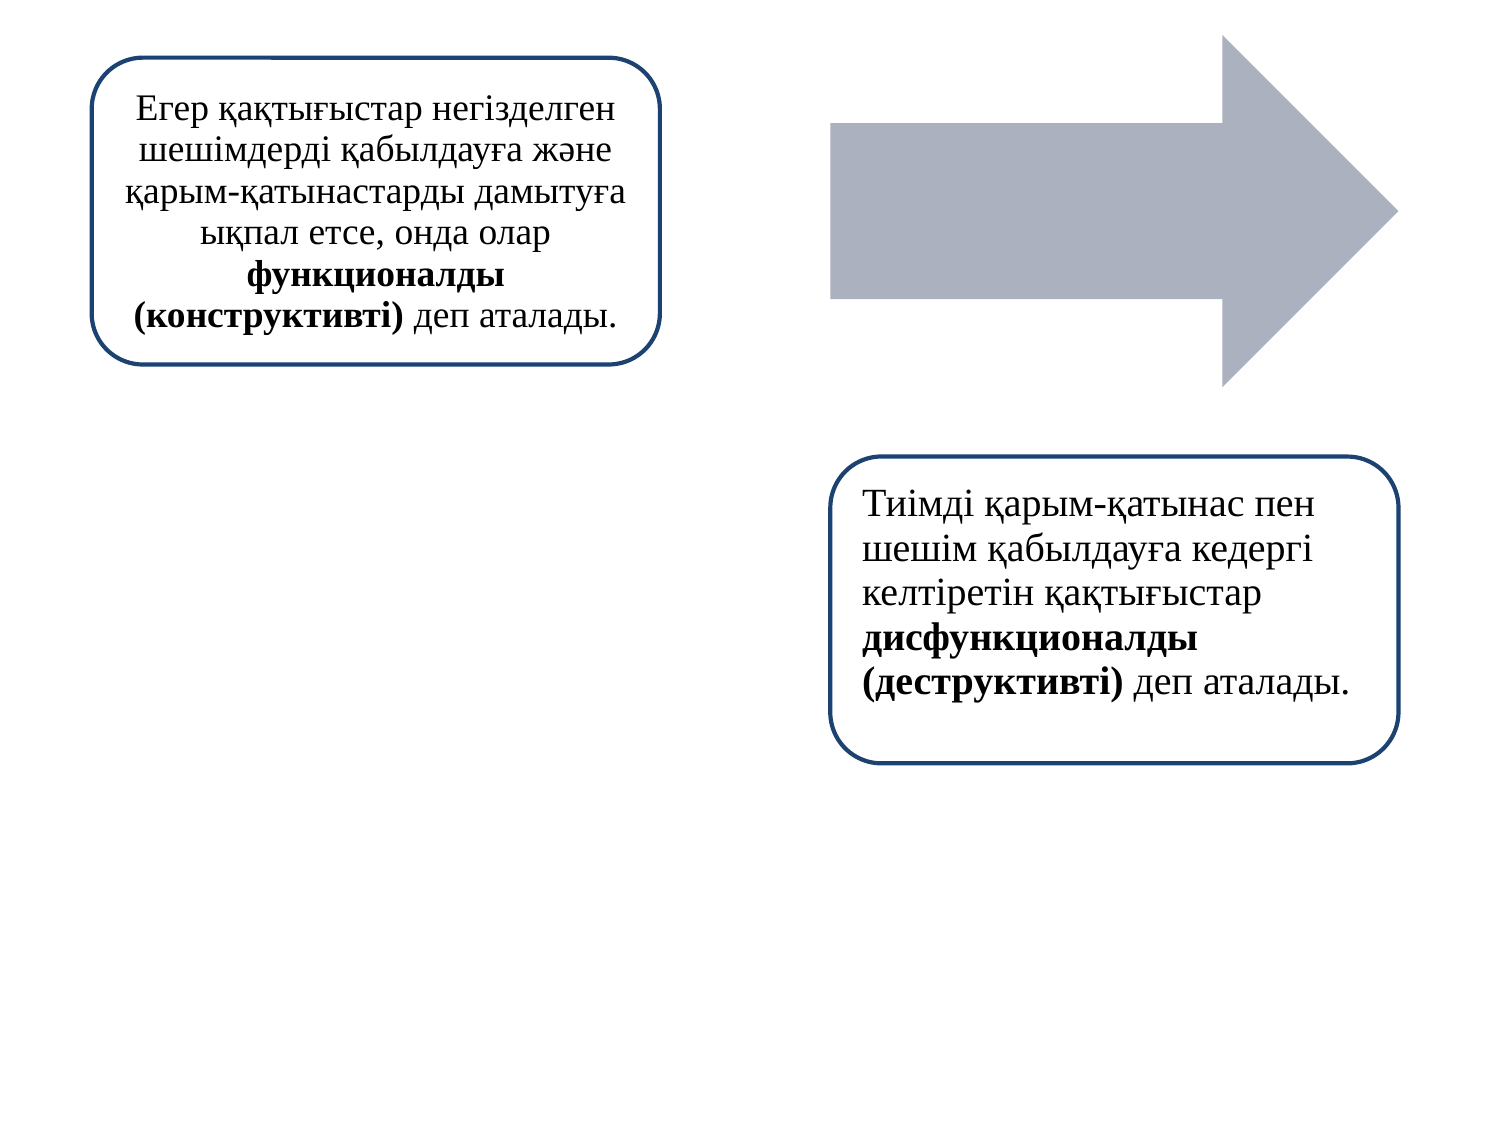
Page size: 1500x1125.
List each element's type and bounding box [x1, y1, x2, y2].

list [91, 57, 1399, 1006]
